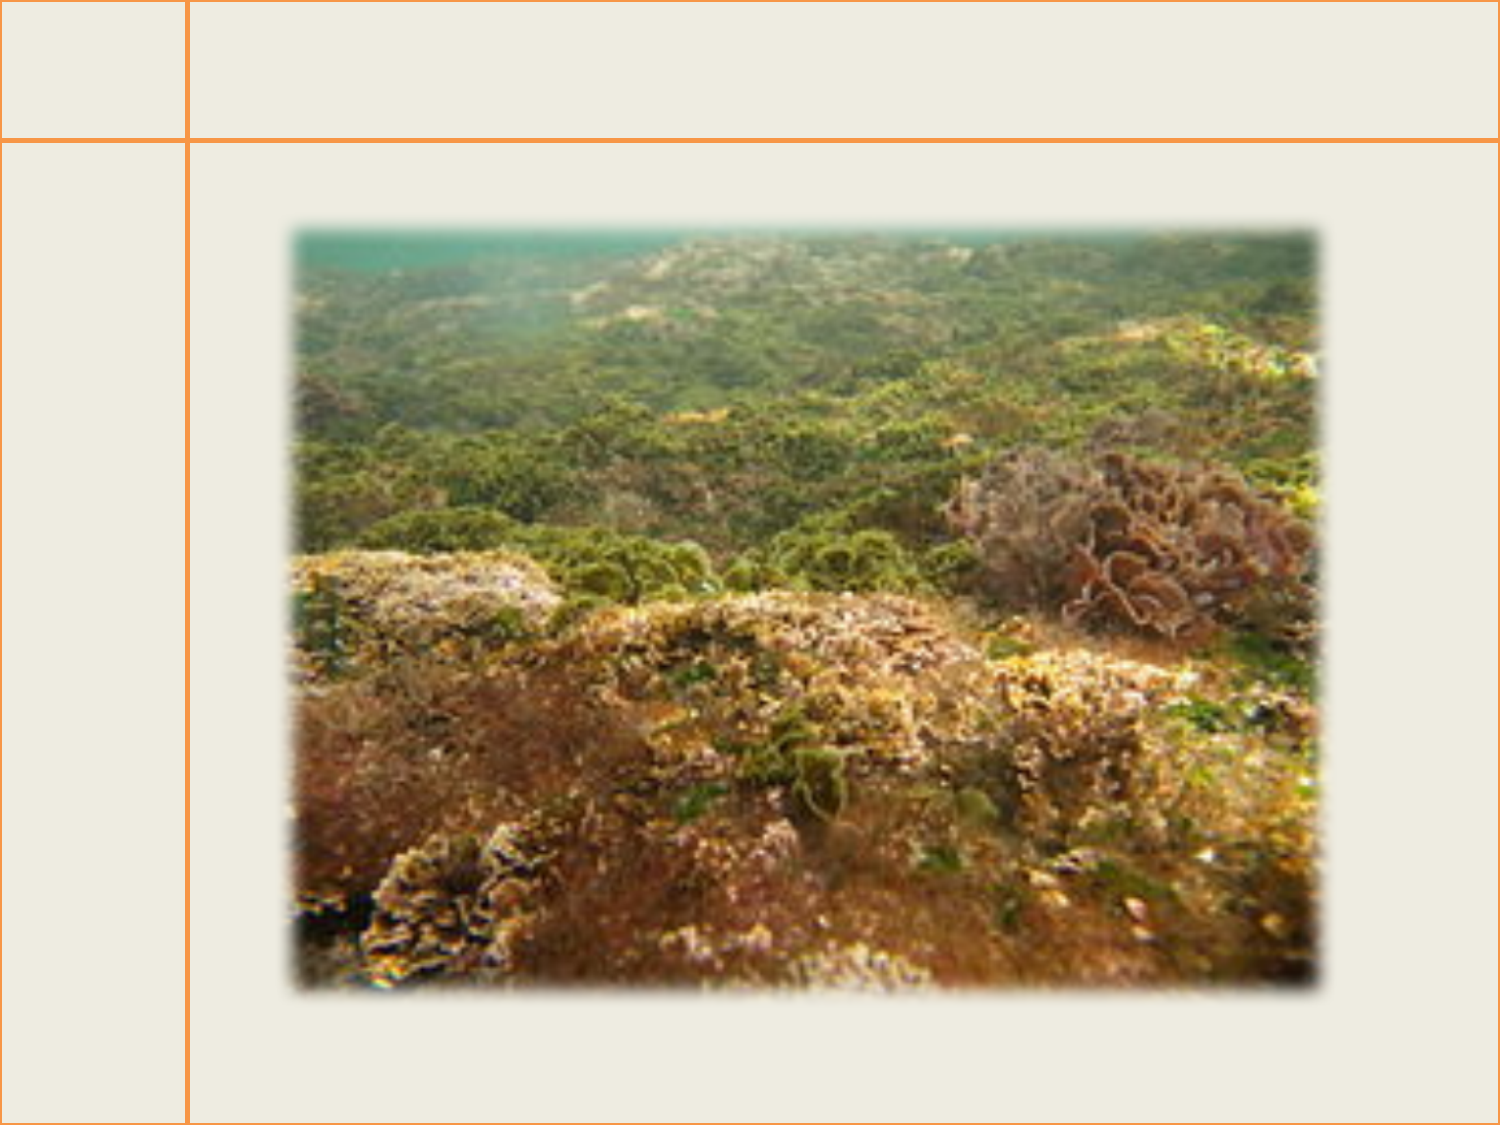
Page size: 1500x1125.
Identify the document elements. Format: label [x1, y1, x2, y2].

text_box [0, 0, 1500, 1125]
picture [274, 212, 1337, 1008]
